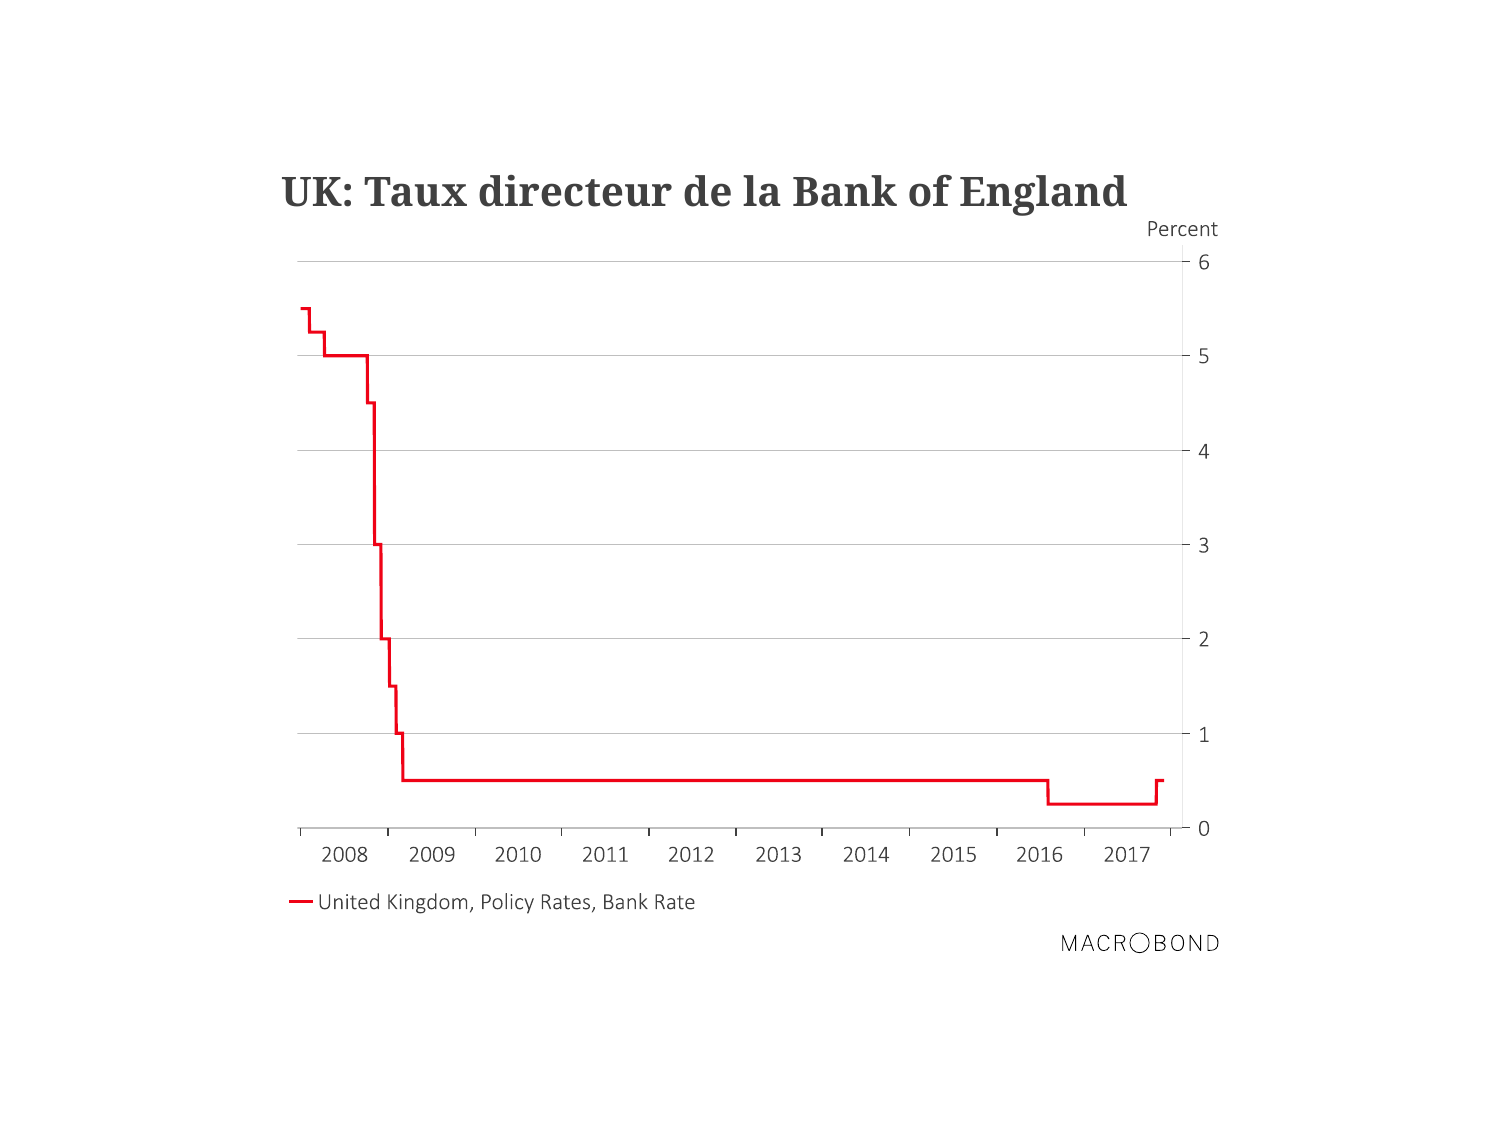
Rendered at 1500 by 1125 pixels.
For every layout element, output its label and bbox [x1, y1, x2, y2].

text_box [268, 153, 1232, 973]
